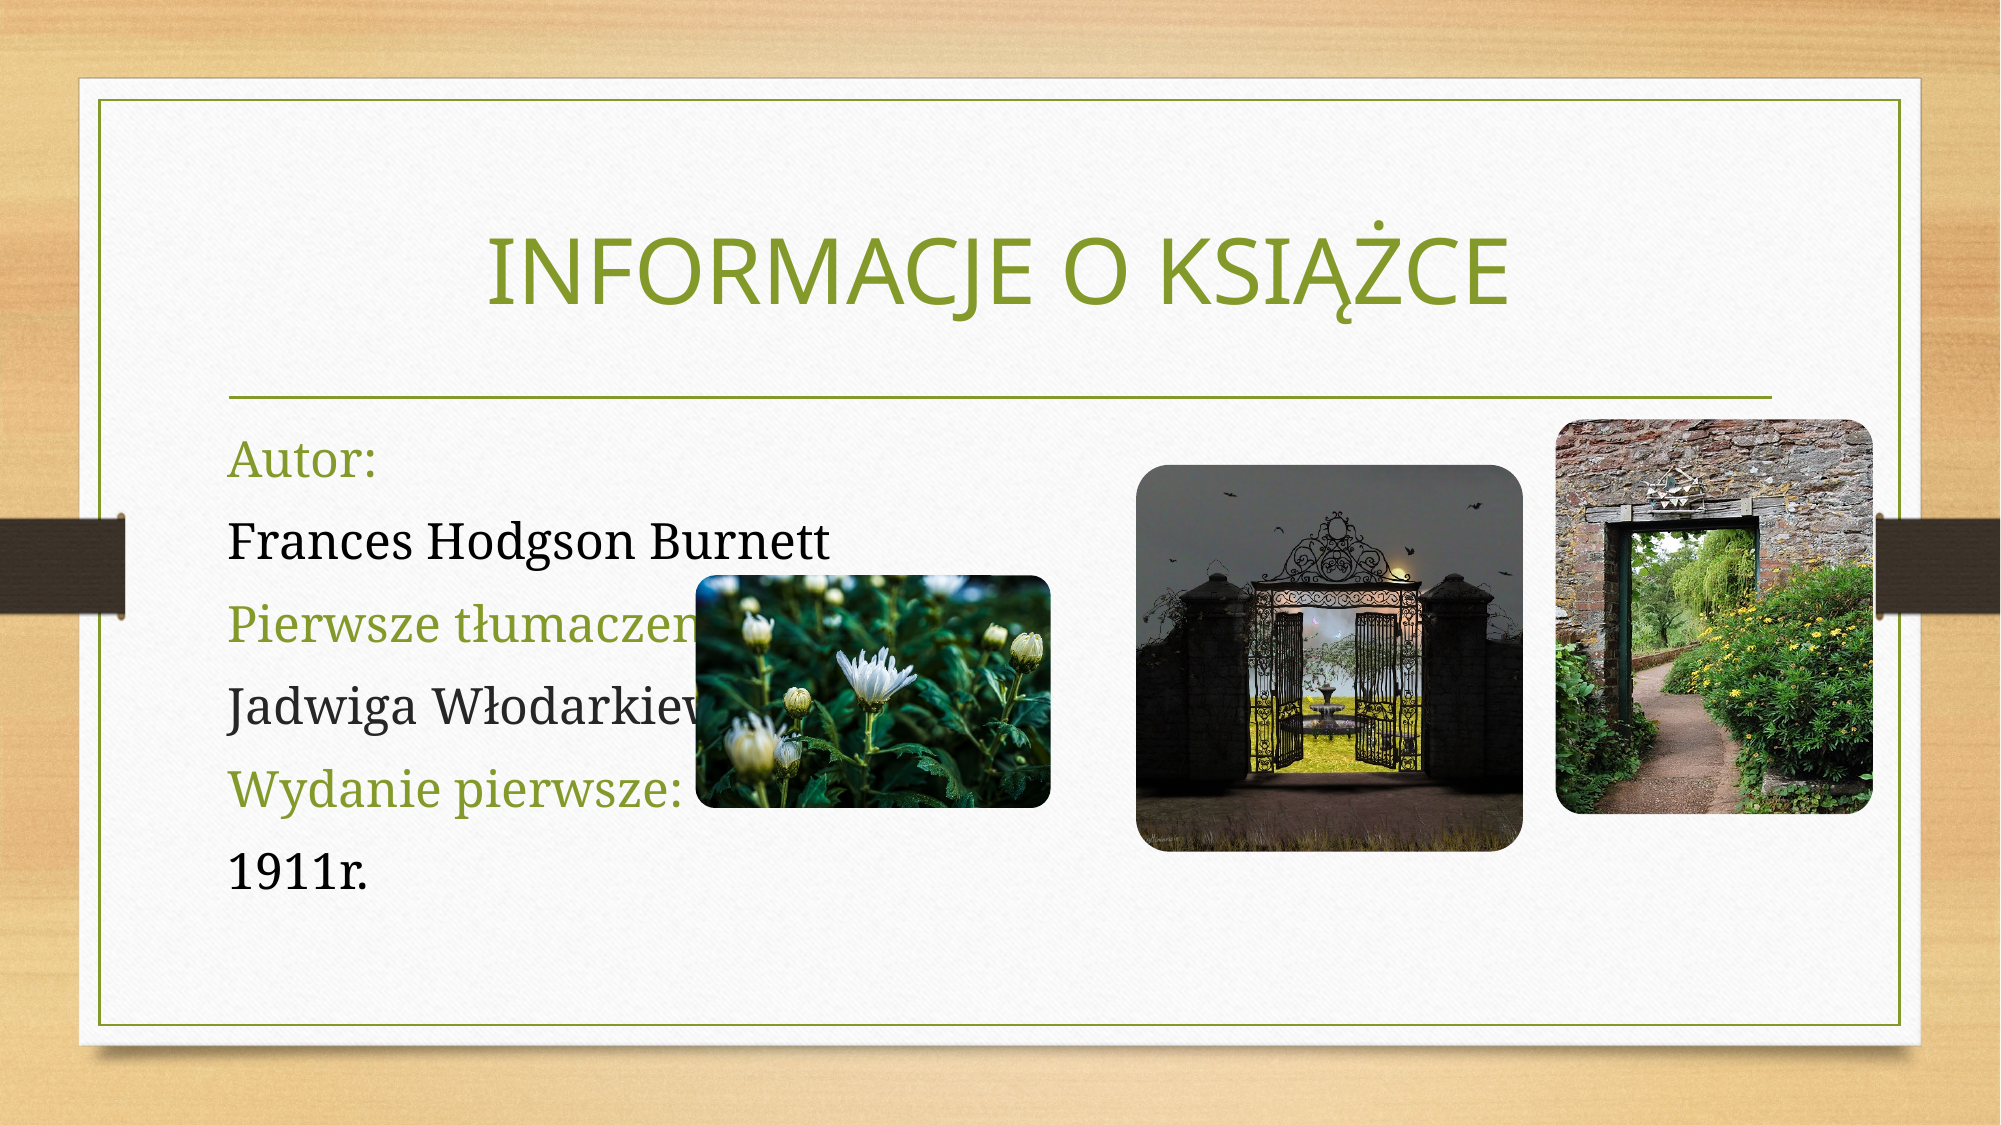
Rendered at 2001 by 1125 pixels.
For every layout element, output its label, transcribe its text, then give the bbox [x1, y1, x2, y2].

list Autor: Frances Hodgson Burnett Pierwsze tłumaczenie: Jadwiga Włodarkiewicz Wydanie pierwsze: 1911r. [212, 419, 1788, 964]
picture [0, 0, 2001, 1125]
title INFORMACJE O KSIĄŻCE [212, 161, 1788, 375]
